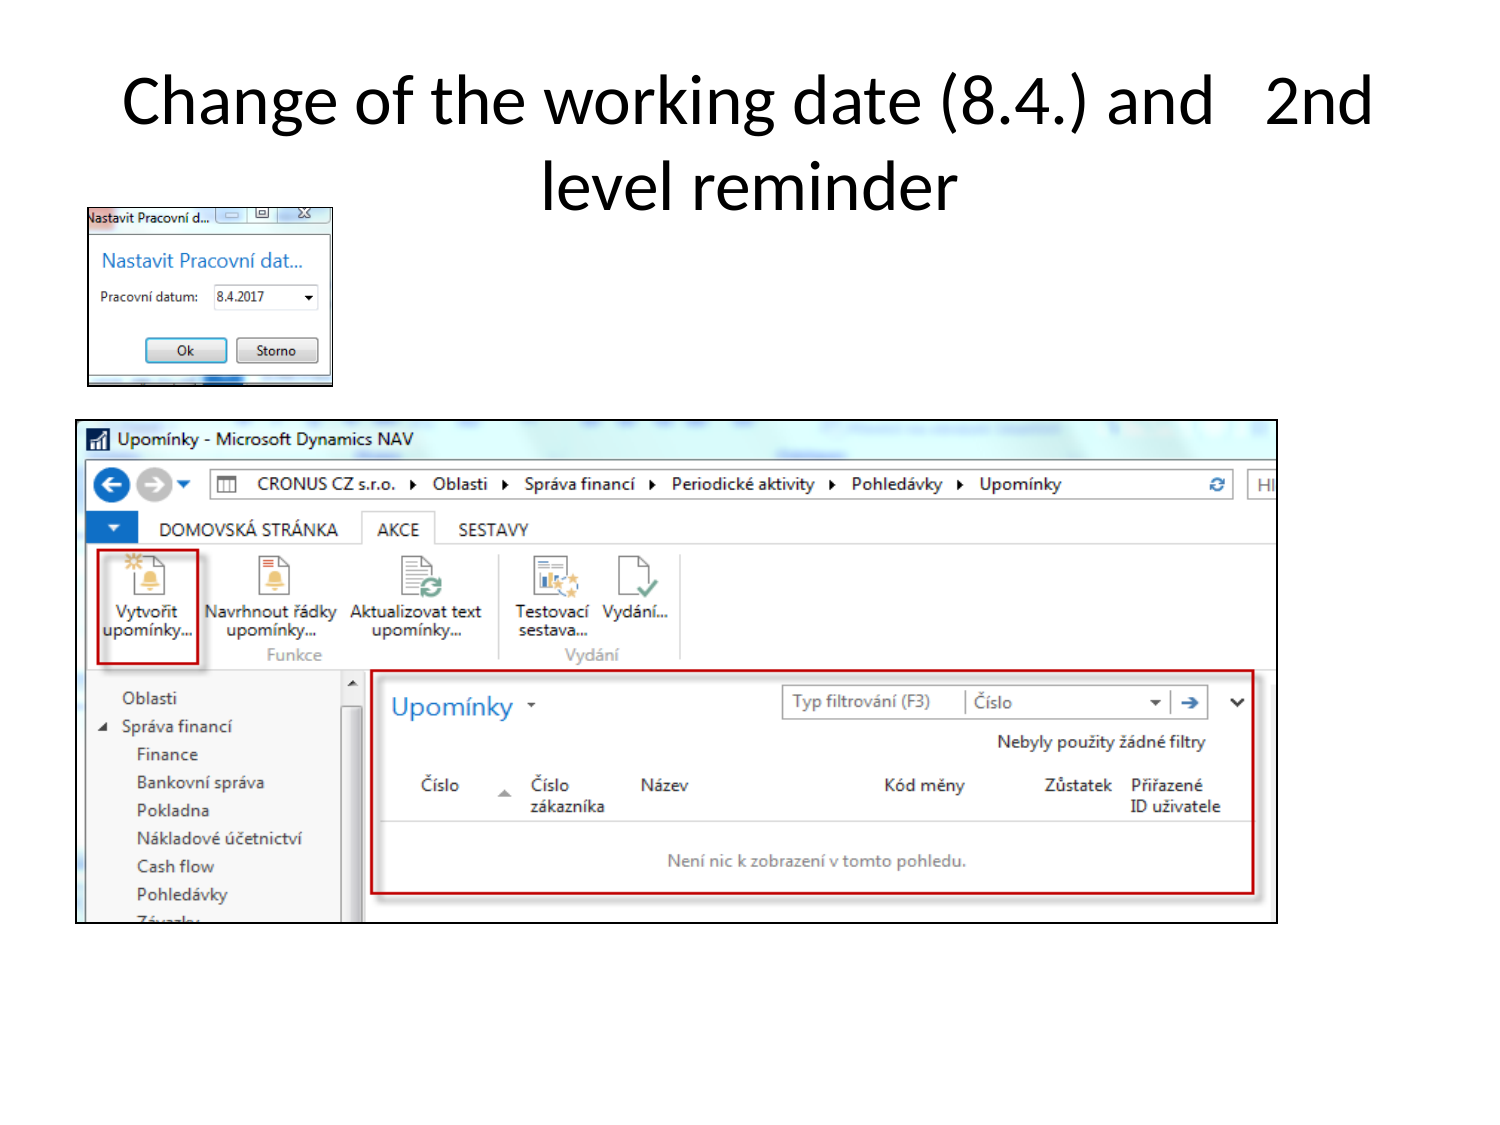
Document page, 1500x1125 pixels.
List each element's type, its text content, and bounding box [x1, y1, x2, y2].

picture [88, 207, 333, 386]
title Change of the working date (8.4.) and 2nd level reminder [75, 45, 1425, 233]
picture [76, 420, 1277, 923]
